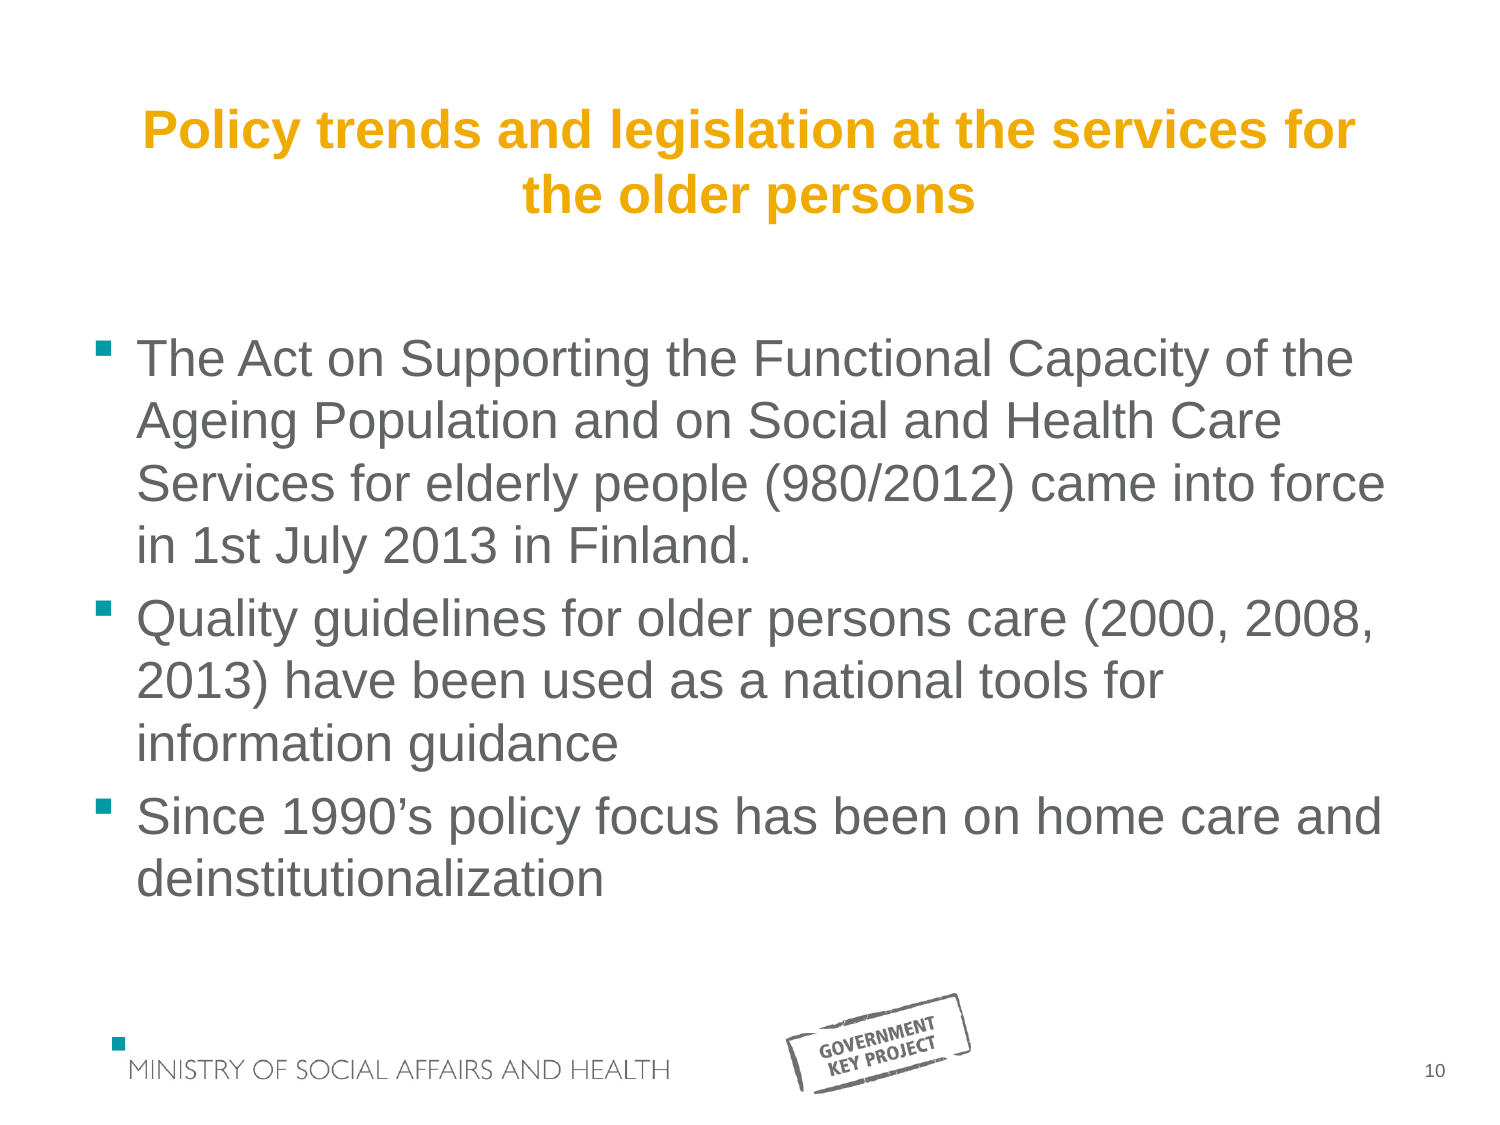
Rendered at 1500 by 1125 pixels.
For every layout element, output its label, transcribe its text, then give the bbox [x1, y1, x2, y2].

picture [112, 1037, 681, 1092]
slide_number 10 [1376, 1049, 1500, 1082]
picture [786, 993, 971, 1094]
title Policy trends and legislation at the services for the older persons [123, 45, 1376, 232]
list The Act on Supporting the Functional Capacity of the Ageing Population and on Social and Health Care Services for elderly people (980/2012) came into force in 1st July 2013 in Finland. Quality guidelines for older persons care (2000, 2008, 2013) have been used as a national tools for information guidance Since 1990’s policy focus has been on home care and deinstitutionalization [76, 243, 1425, 965]
